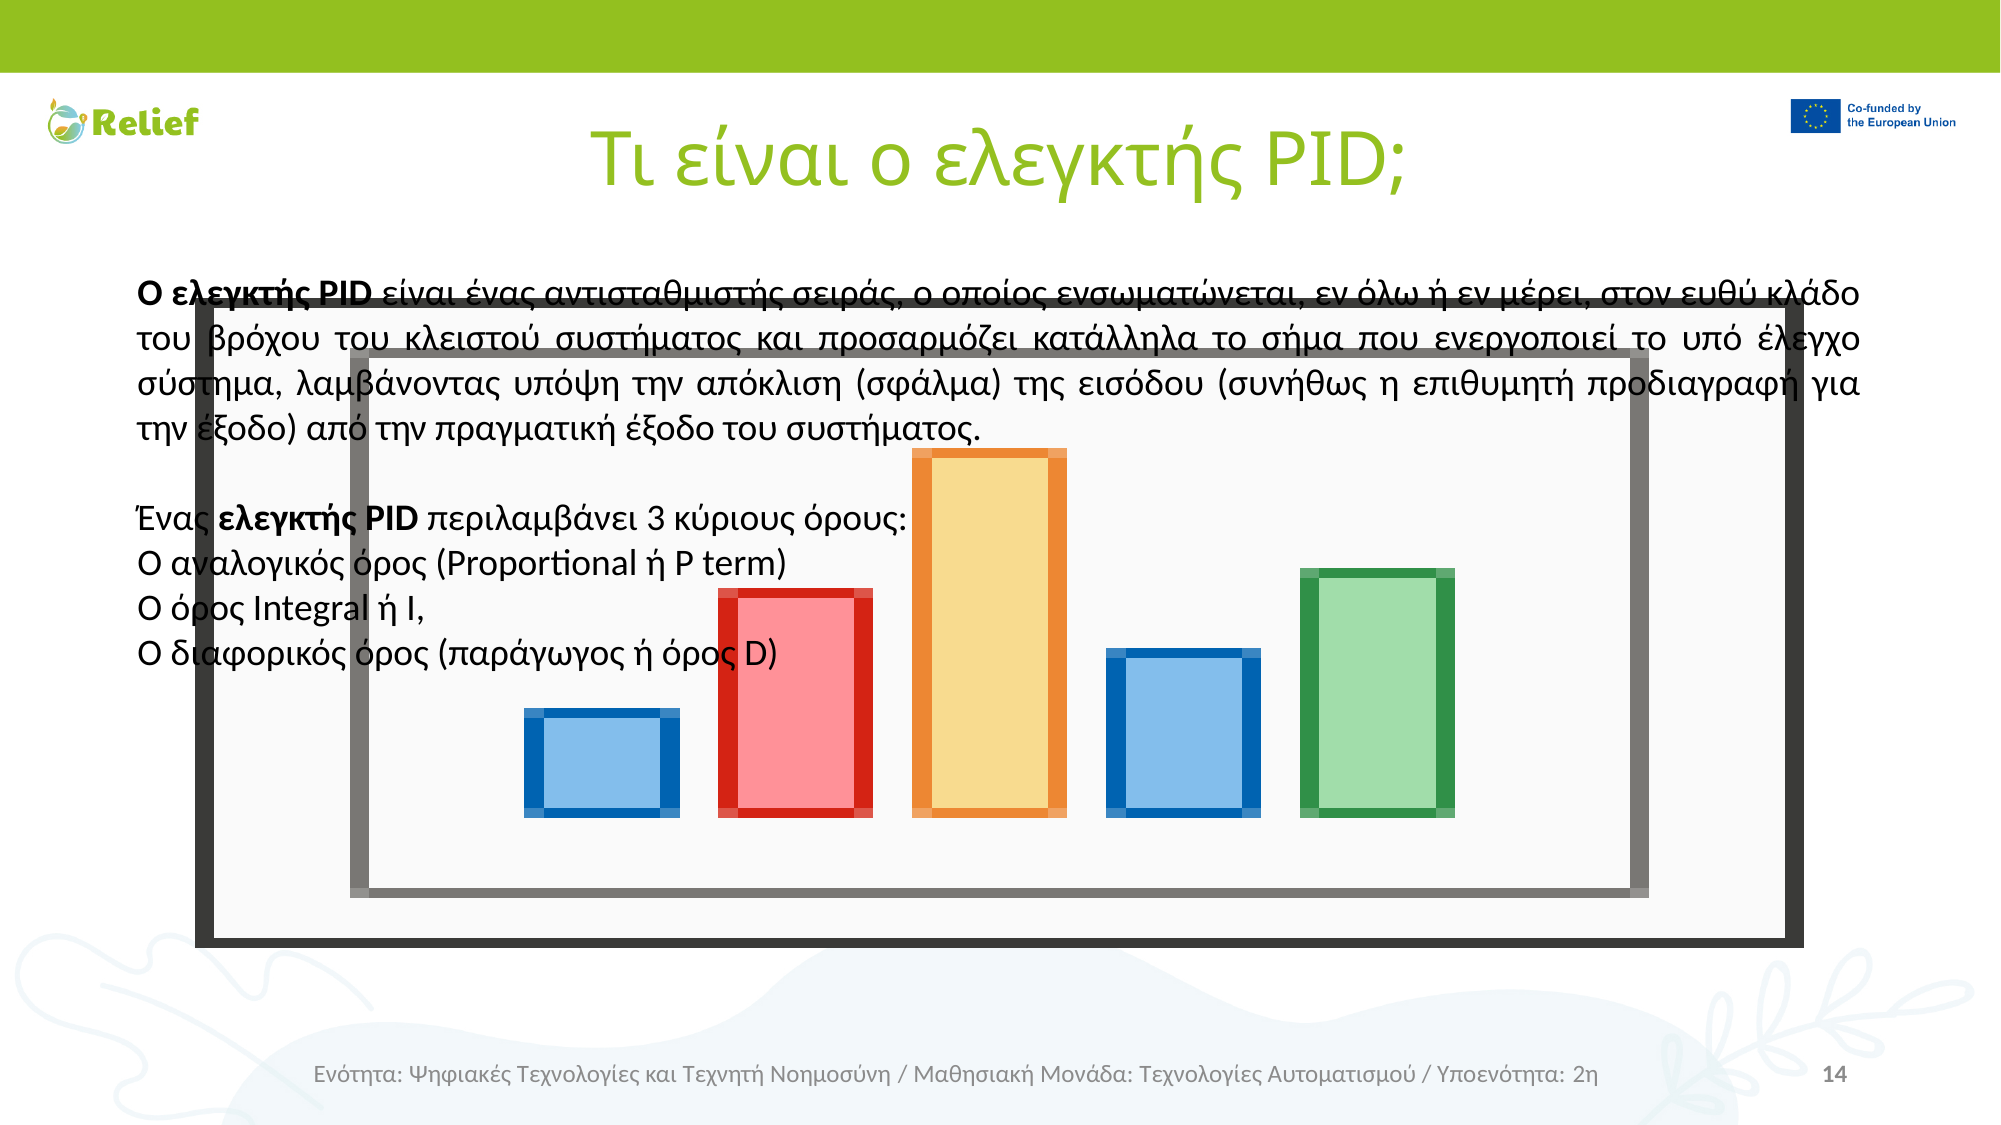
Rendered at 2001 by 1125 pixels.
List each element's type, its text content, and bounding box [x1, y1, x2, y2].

text_box Ο ελεγκτής PID είναι ένας αντισταθμιστής σειράς, ο οποίος ενσωματώνεται, εν όλω ή εν μέρει, στον ευθύ κλάδο του βρόχου του κλειστού συστήματος και προσαρμόζει κατάλληλα το σήμα που ενεργοποιεί το υπό έλεγχο σύστημα, λαμβάνοντας υπόψη την απόκλιση (σφάλμα) της εισόδου (συνήθως η επιθυμητή προδιαγραφή για την έξοδο) από την πραγματική έξοδο του συστήματος. Ένας ελεγκτής PID περιλαμβάνει 3 κύριους όρους: Ο αναλογικός όρος (Proportional ή P term) Ο όρος Integral ή I, Ο διαφορικός όρος (παράγωγος ή όρος D) [137, 268, 1863, 978]
slide_number 14 [1787, 1042, 1863, 1103]
footer Ενότητα: Ψηφιακές Τεχνολογίες και Τεχνητή Νοημοσύνη / Μαθησιακή Μονάδα: Τεχνολογίες Αυτοματισμού / Υποενότητα: 2η [137, 1023, 1775, 1122]
title Τι είναι ο ελεγκτής PID; [137, 111, 1863, 211]
picture [0, 0, 2001, 1125]
